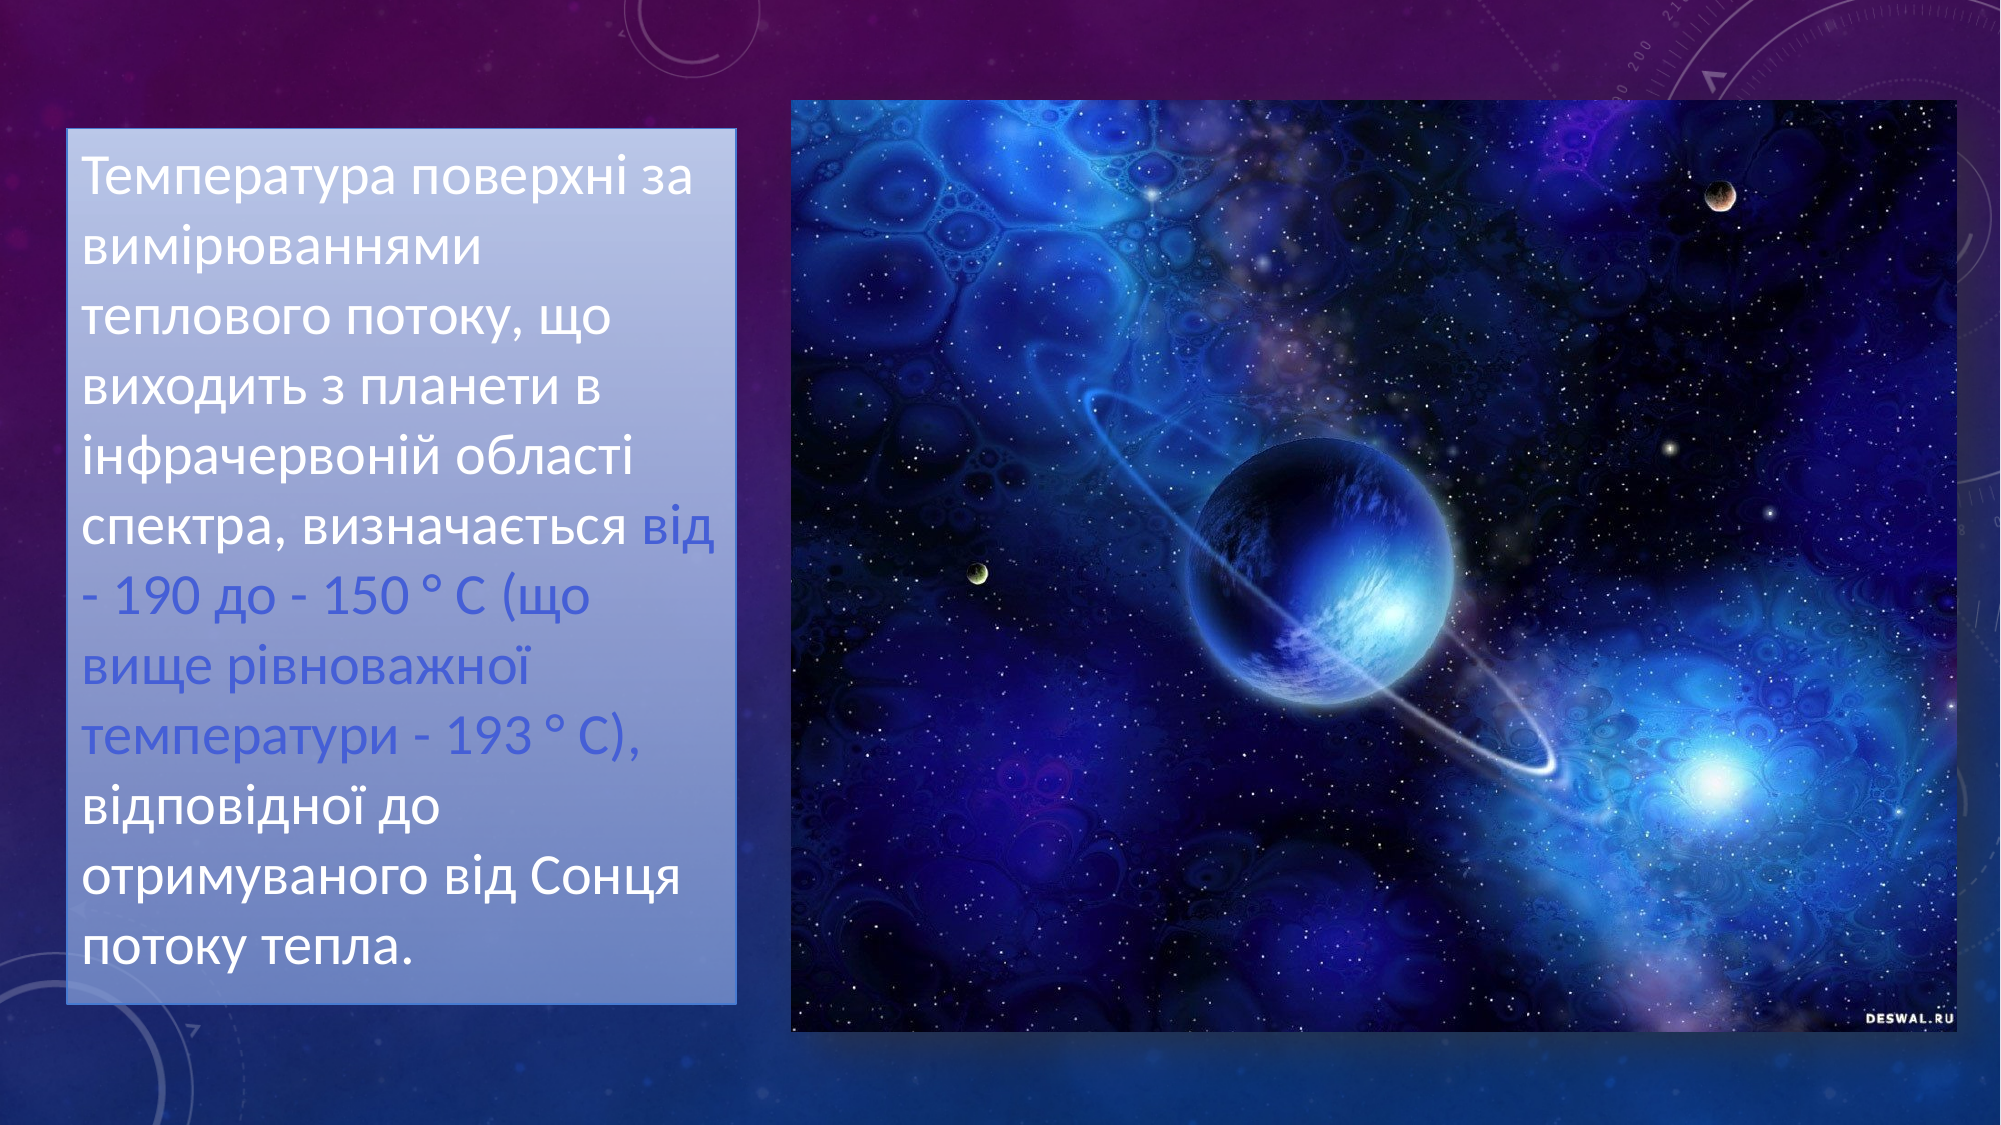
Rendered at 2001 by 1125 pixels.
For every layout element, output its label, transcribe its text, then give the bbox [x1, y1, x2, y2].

picture [0, 0, 2001, 1125]
text_box Температура поверхні за вимірюваннями теплового потоку, що виходить з планети в інфрачервоній області спектра, визначається від - 190 до - 150 ° С (що вище рівноважної температури - 193 ° С), відповідної до отримуваного від Сонця потоку тепла. [66, 128, 737, 1005]
